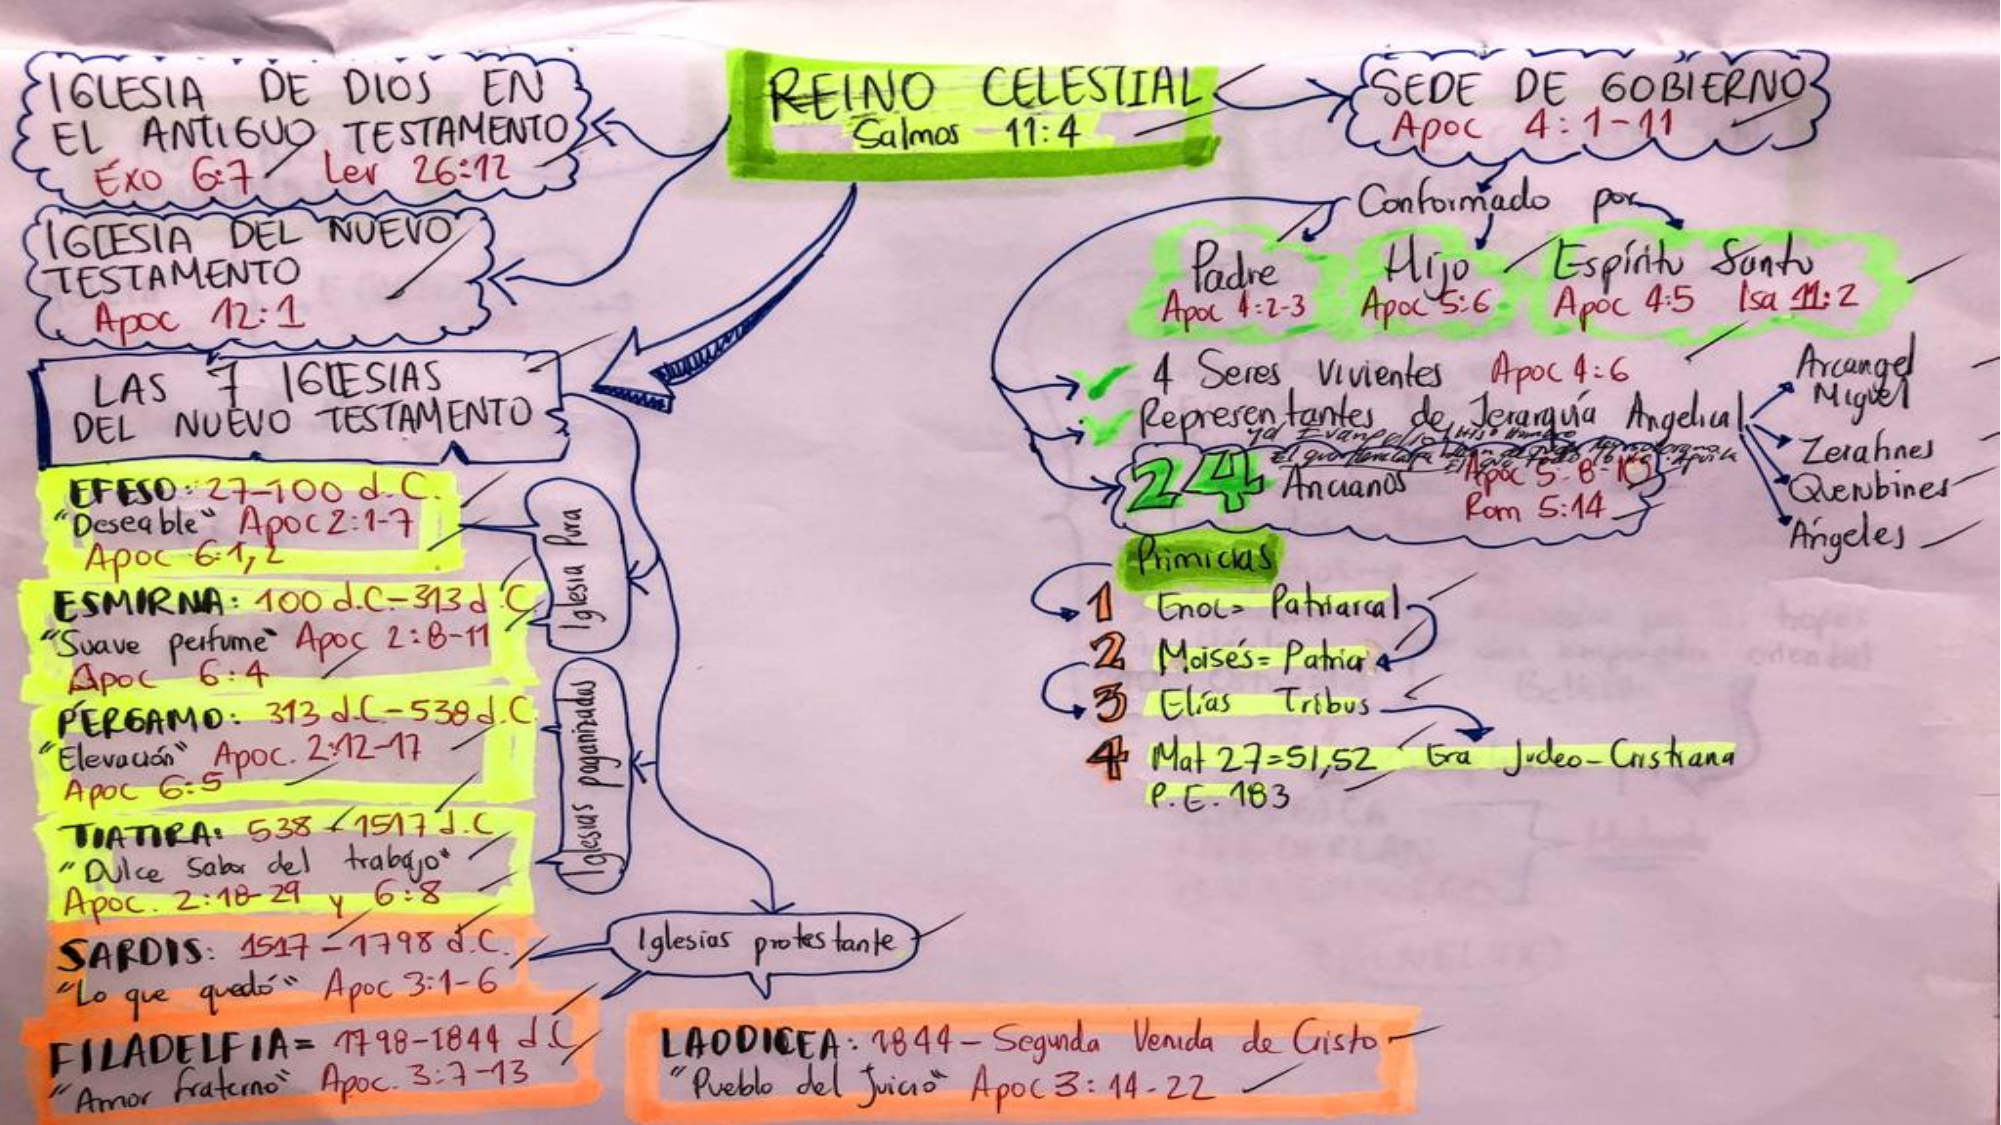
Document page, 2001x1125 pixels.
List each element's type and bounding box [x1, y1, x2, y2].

list [0, 0, 2000, 1125]
